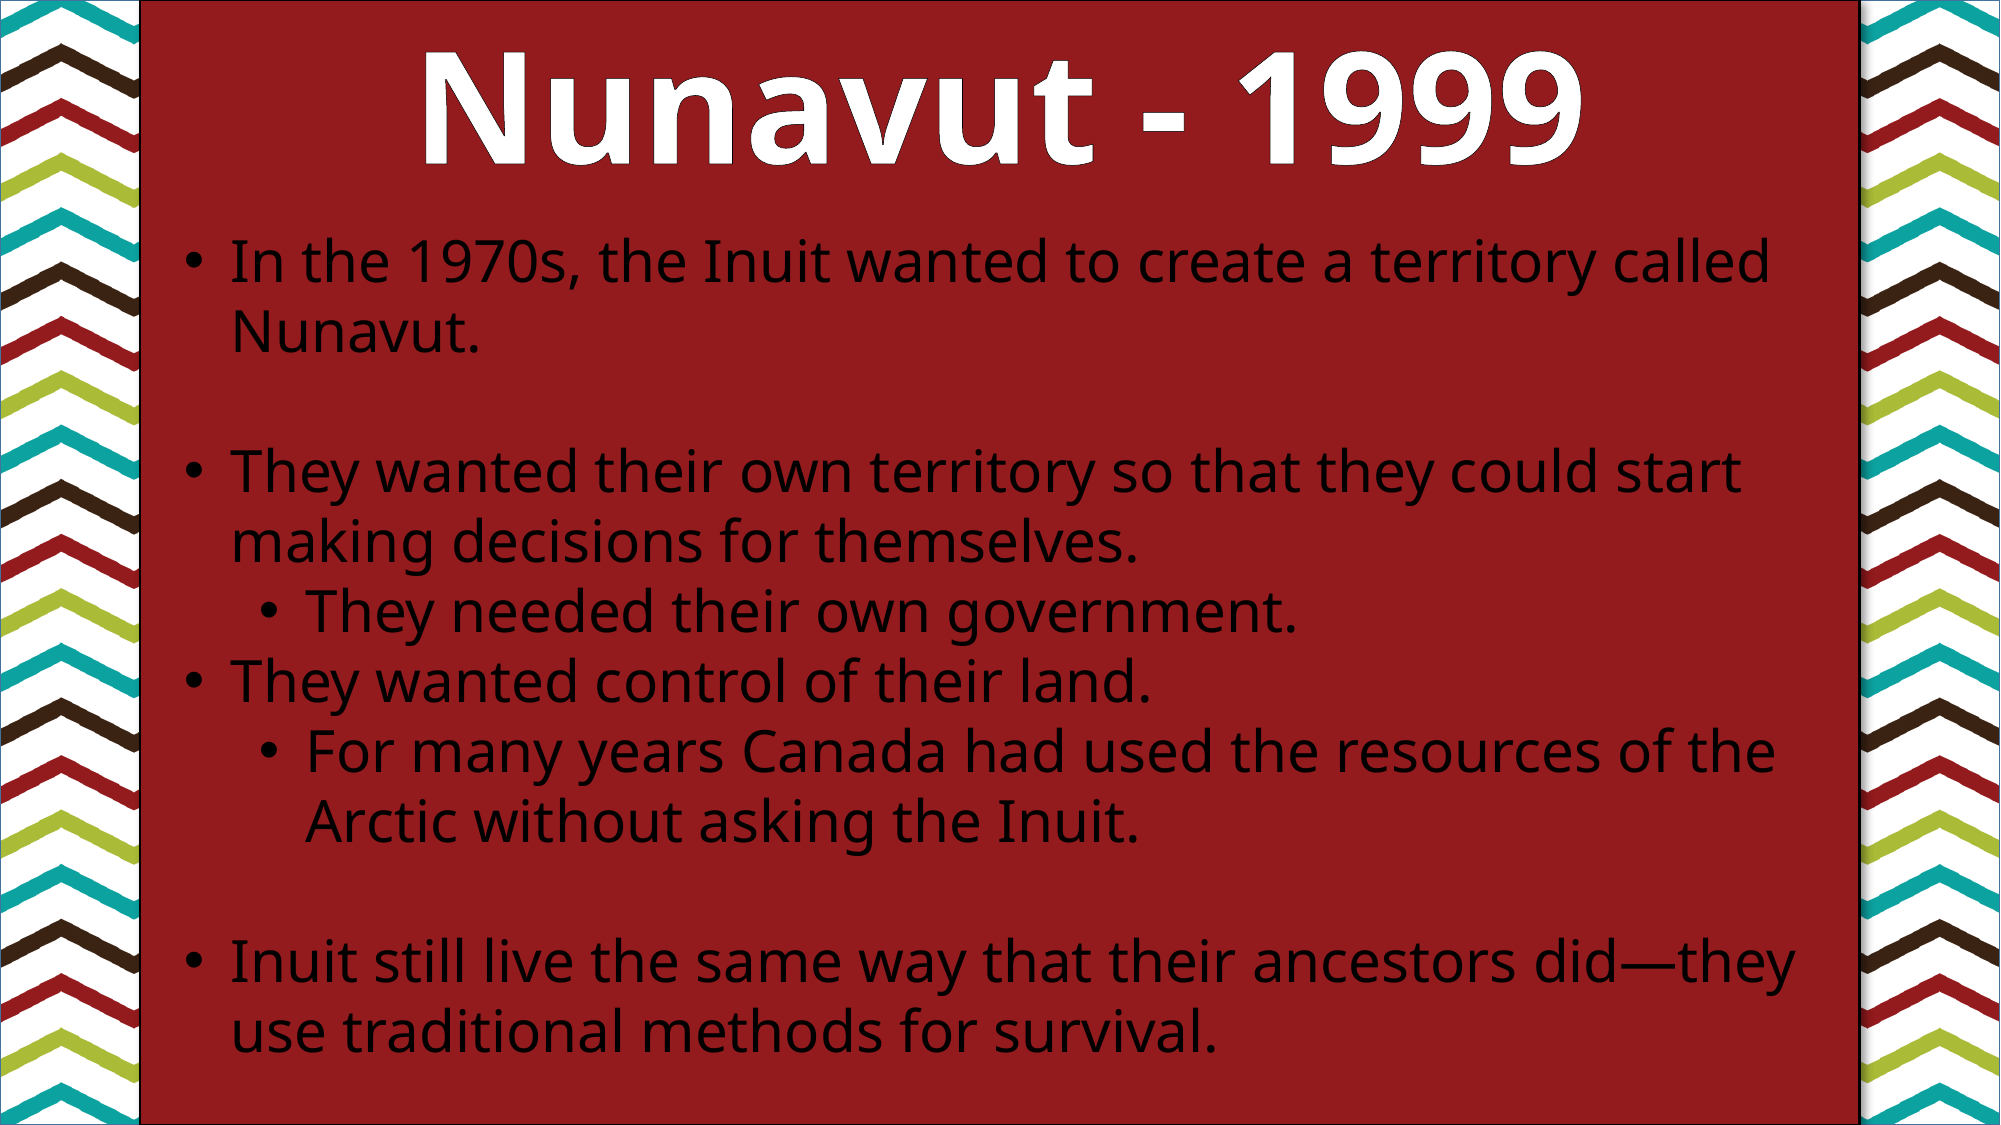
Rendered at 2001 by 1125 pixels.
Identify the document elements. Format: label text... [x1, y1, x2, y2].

text_box [1869, 0, 2000, 1125]
text_box In the 1970s, the Inuit wanted to create a territory called Nunavut. They wanted their own territory so that they could start making decisions for themselves. They needed their own government. They wanted control of their land. For many years Canada had used the resources of the Arctic without asking the Inuit. Inuit still live the same way that their ancestors did—they use traditional methods for survival. [169, 217, 1828, 1072]
text_box [0, 0, 139, 1125]
text_box Nunavut - 1999 [396, 0, 1604, 203]
text_box [139, 0, 1861, 1125]
